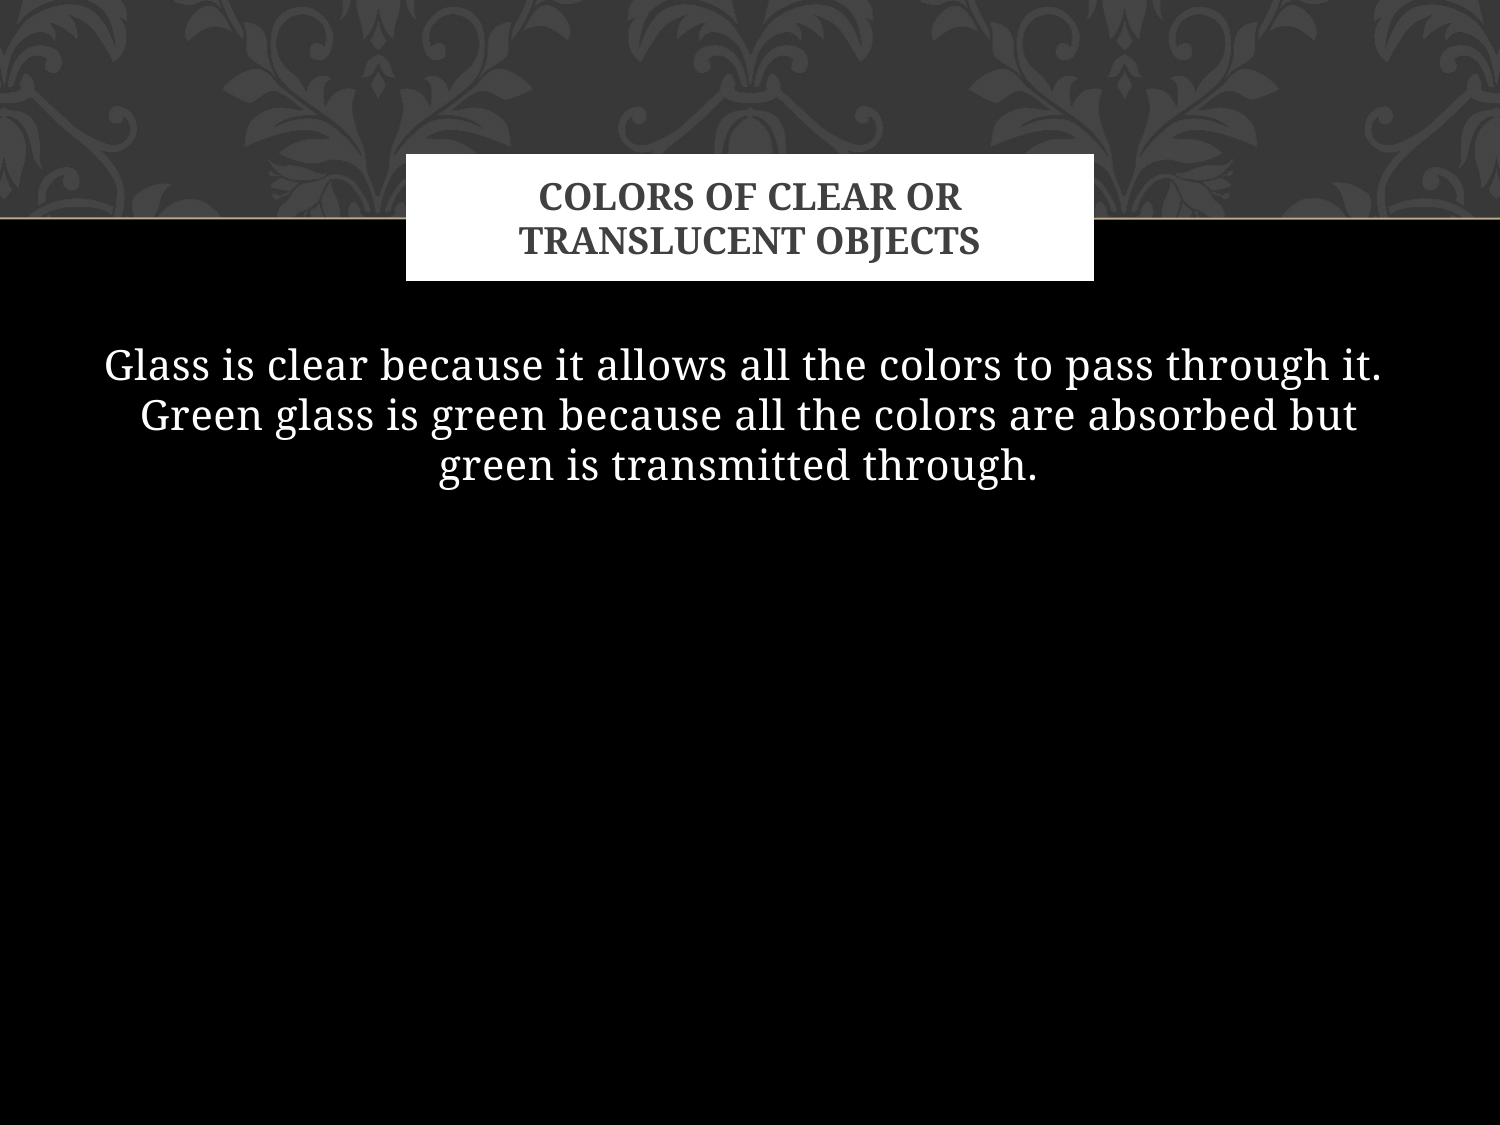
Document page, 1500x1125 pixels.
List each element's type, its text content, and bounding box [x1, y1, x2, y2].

title Colors of clear or translucent objects [406, 154, 1094, 281]
list Glass is clear because it allows all the colors to pass through it. Green glass is green because all the colors are absorbed but green is transmitted through. [75, 331, 1425, 1000]
